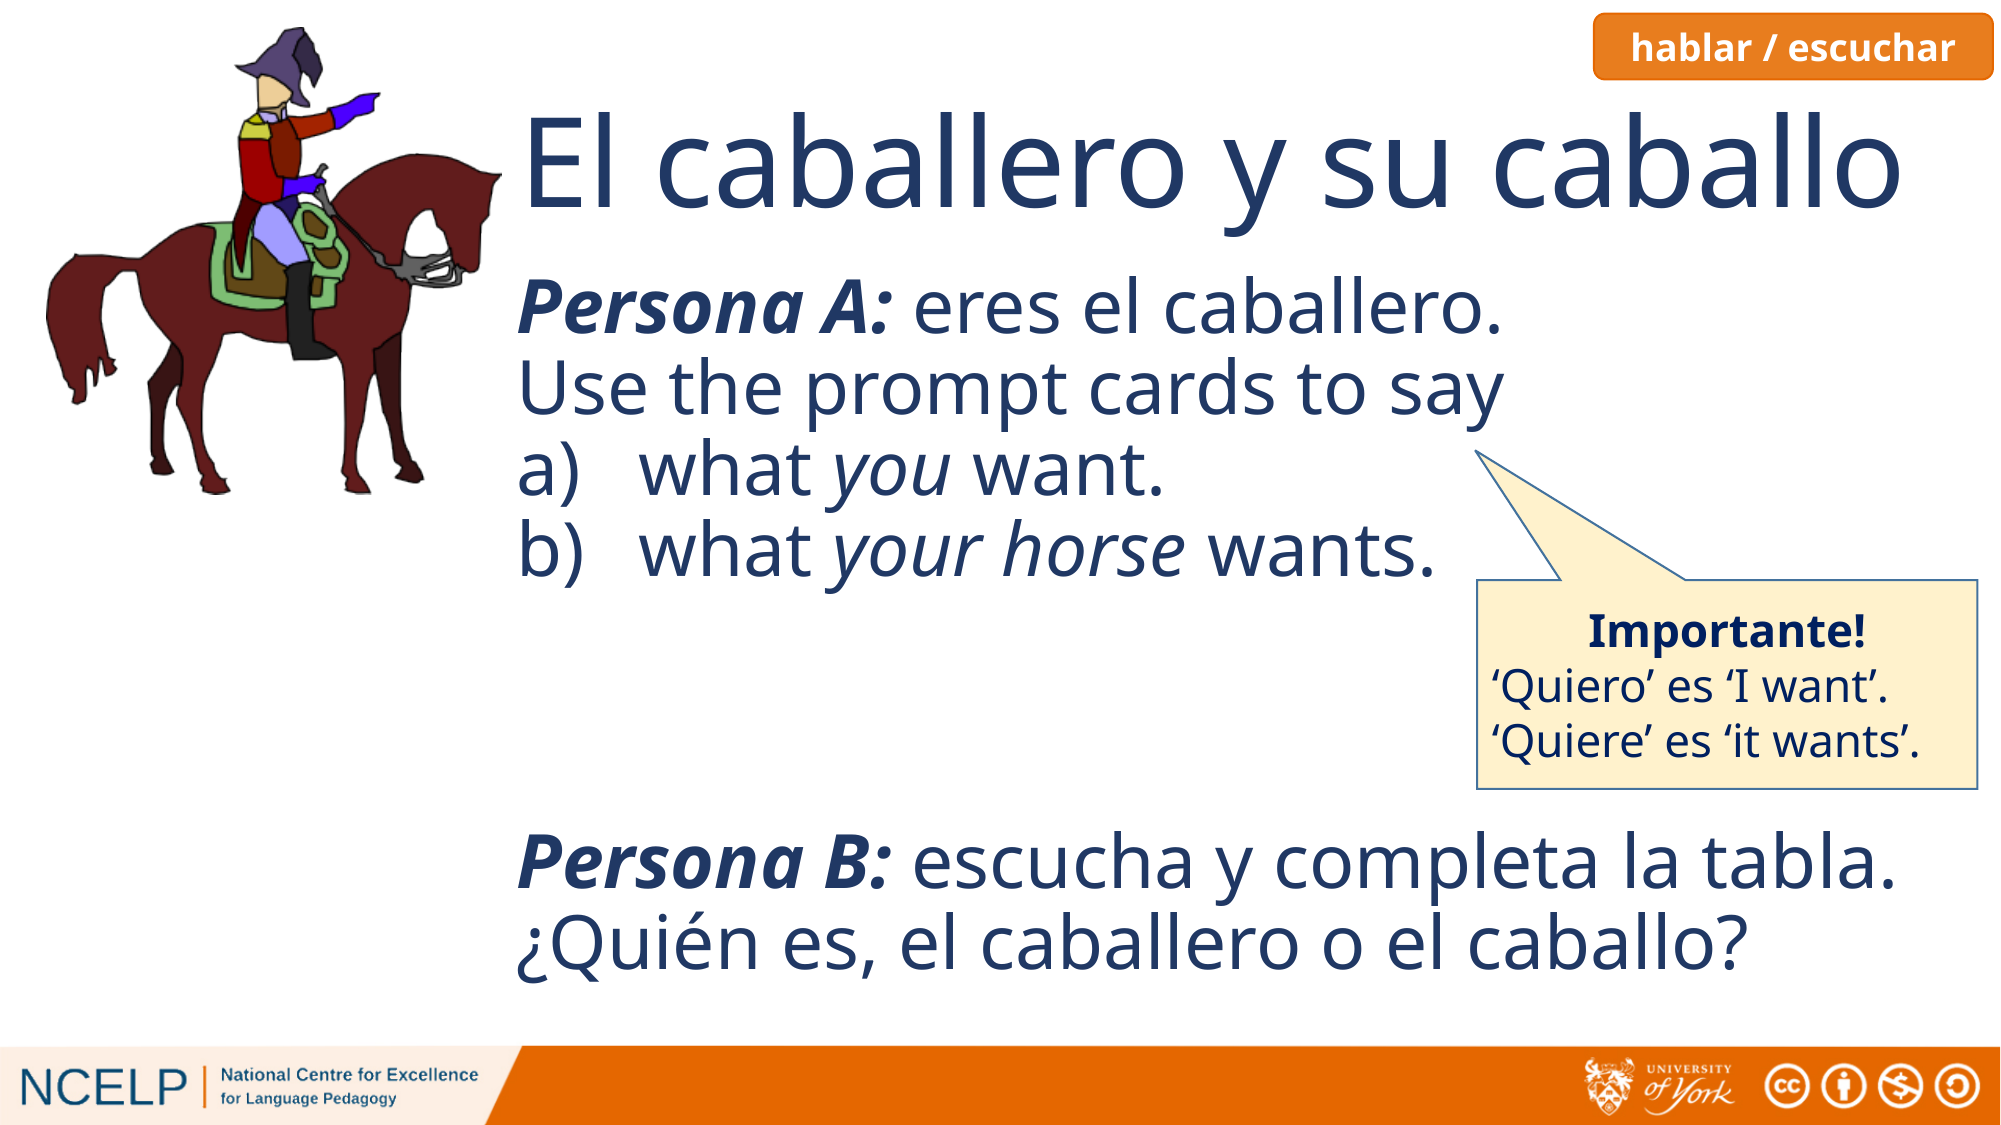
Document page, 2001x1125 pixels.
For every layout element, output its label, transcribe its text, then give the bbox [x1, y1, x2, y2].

text_box Persona A: eres el caballero. Use the prompt cards to say what you want. what your horse wants. [501, 319, 1926, 601]
text_box Importante! ‘Quiero’ es ‘I want’. ‘Quiere’ es ‘it wants’. [1474, 449, 1979, 790]
text_box Persona B: escucha y completa la tabla. ¿Quién es, el caballero o el caballo? [501, 874, 2000, 994]
picture [0, 0, 2001, 1125]
title El caballero y su caballo [502, 58, 1926, 243]
text_box hablar / escuchar [1592, 12, 1994, 81]
